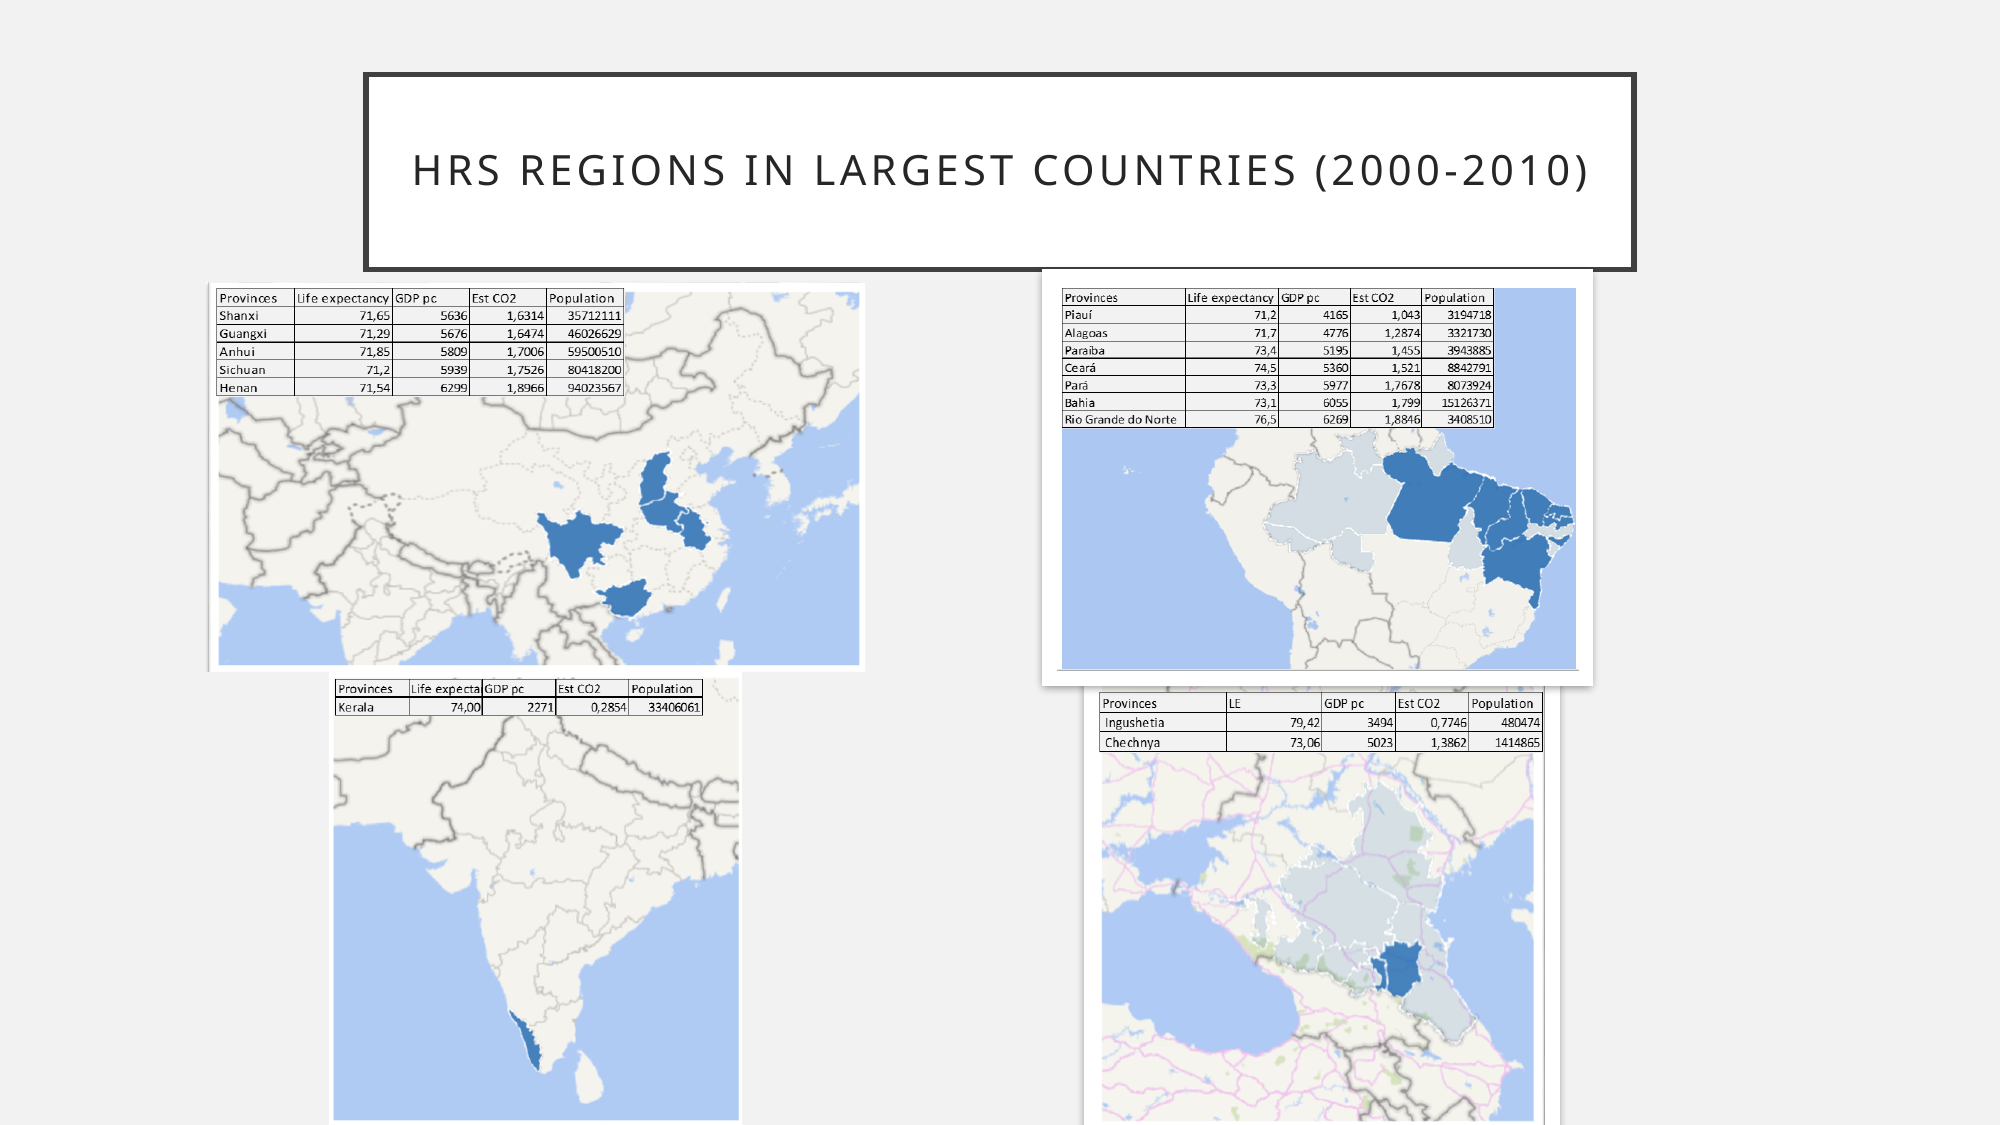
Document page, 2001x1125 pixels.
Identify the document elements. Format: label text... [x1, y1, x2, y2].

title HRS regions in largest countries (2000-2010) [363, 72, 1637, 272]
picture [1098, 685, 1546, 1125]
picture [1056, 284, 1579, 672]
picture [328, 671, 743, 1125]
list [205, 281, 866, 672]
